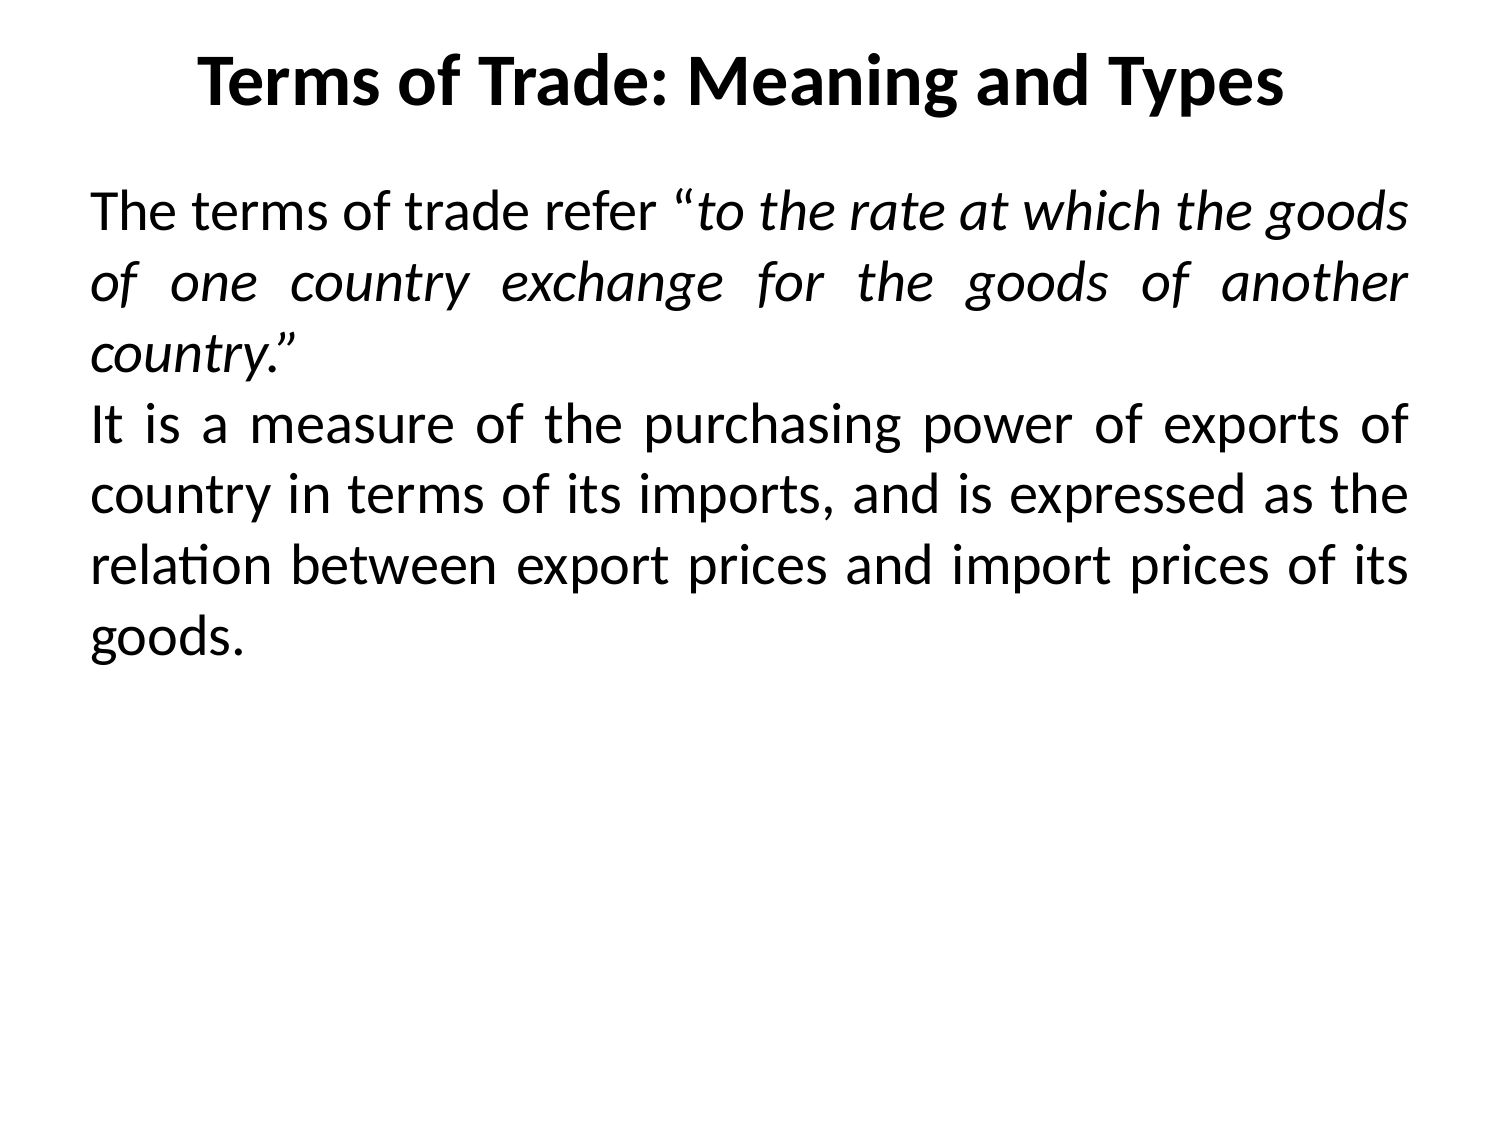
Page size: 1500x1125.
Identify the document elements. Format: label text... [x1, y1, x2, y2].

list The terms of trade refer “to the rate at which the goods of one country exchange for the goods of another country.” It is a measure of the purchasing power of exports of country in terms of its imports, and is expressed as the relation between export prices and import prices of its goods. [75, 164, 1425, 1079]
title Terms of Trade: Meaning and Types [75, 23, 1425, 129]
